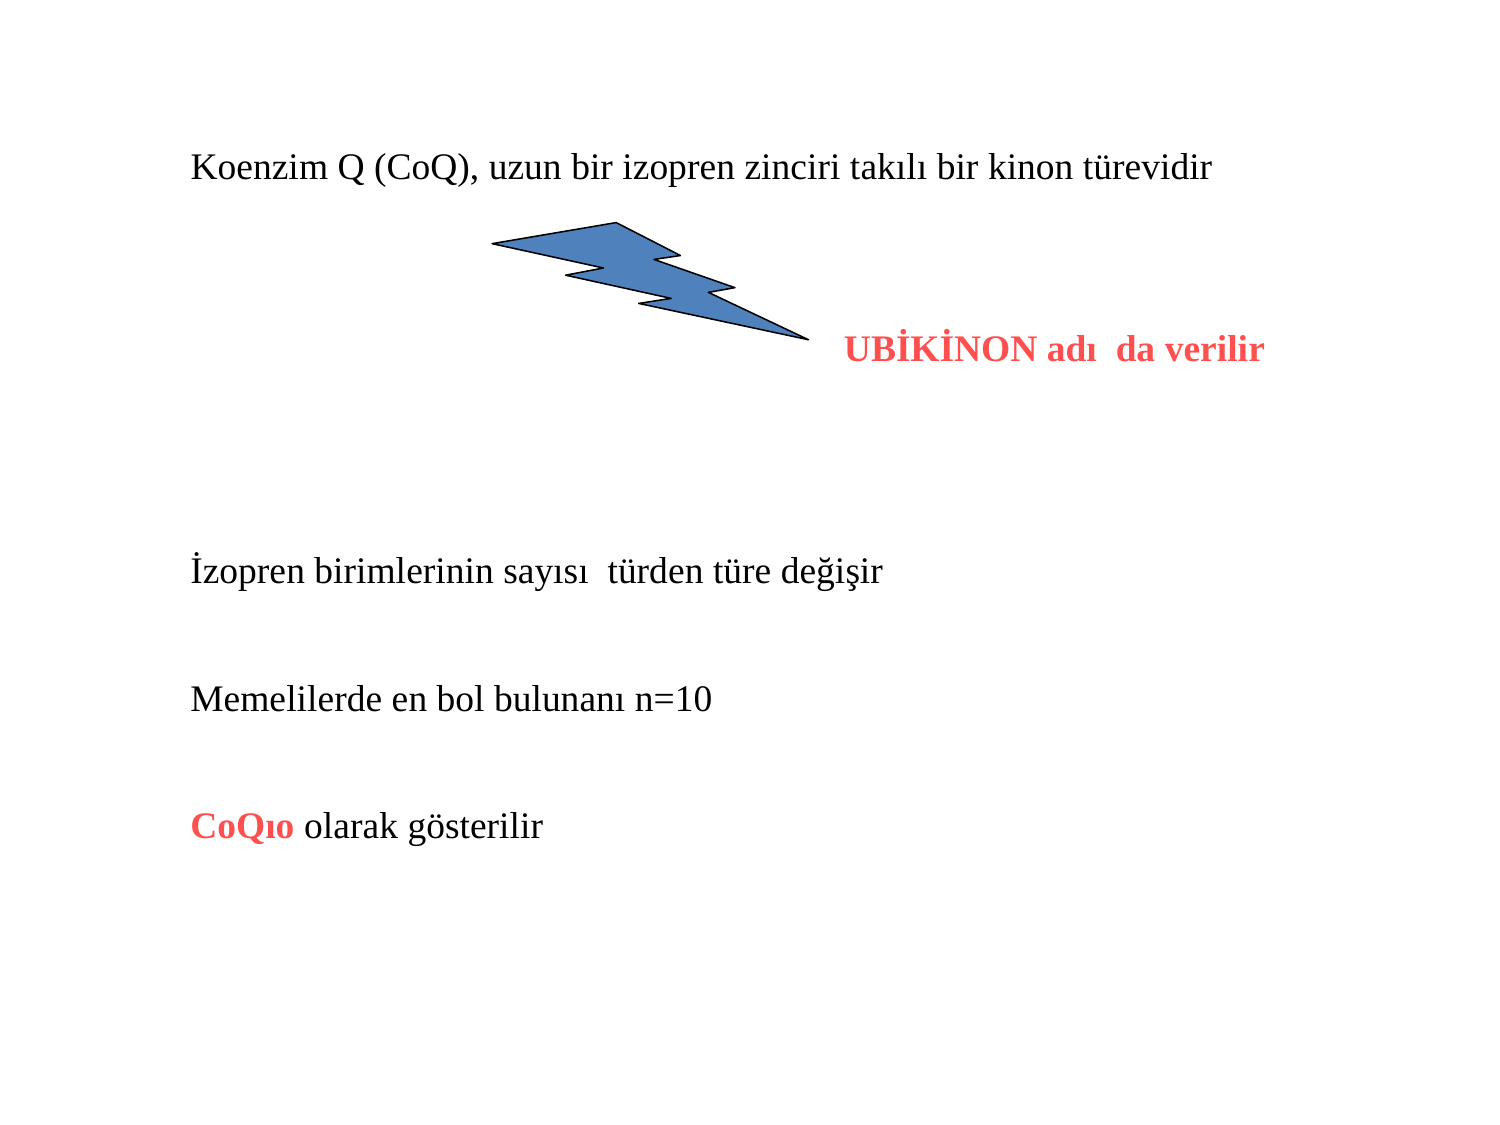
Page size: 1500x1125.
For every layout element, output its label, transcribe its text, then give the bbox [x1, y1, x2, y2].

text_box İzopren birimlerinin sayısı türden türe değişir Memelilerde en bol bulunanı n=10 CoQıo olarak gösterilir [175, 538, 1395, 899]
text_box UBİKİNON adı da verilir [808, 316, 1301, 377]
text_box [492, 222, 808, 340]
text_box Koenzim Q (CoQ), uzun bir izopren zinciri takılı bir kinon türevidir [175, 112, 1442, 195]
